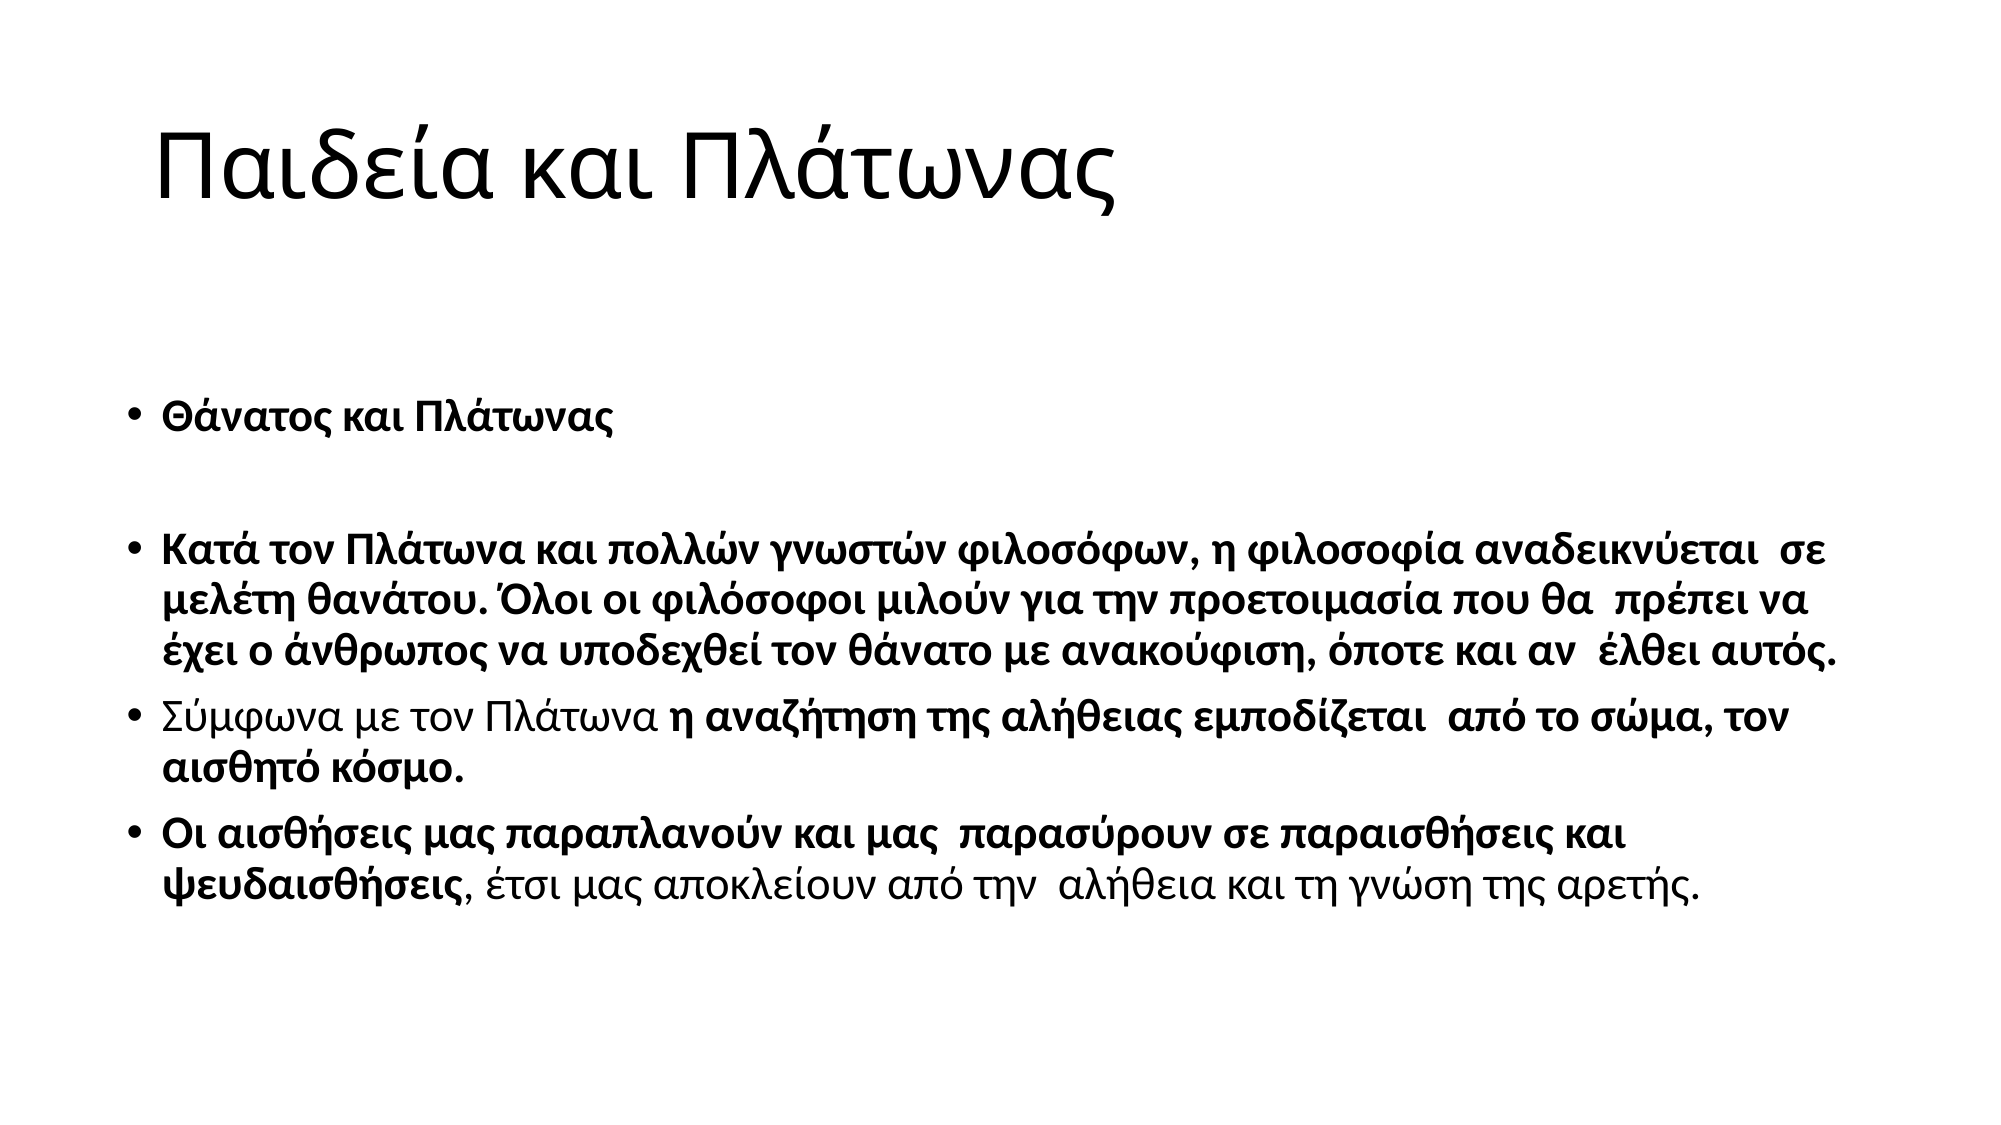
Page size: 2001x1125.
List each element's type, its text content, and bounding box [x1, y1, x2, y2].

title Παιδεία και Πλάτωνας [137, 59, 1863, 278]
list Θάνατος και Πλάτωνας Κατά τον Πλάτωνα και πολλών γνωστών φιλοσόφων, η φιλοσοφία αναδεικνύεται σε μελέτη θανάτου. Όλοι οι φιλόσοφοι μιλούν για την προετοιμασία που θα πρέπει να έχει ο άνθρωπος να υποδεχθεί τον θάνατο με ανακούφιση, όποτε και αν έλθει αυτός. Σύμφωνα με τον Πλάτωνα η αναζήτηση της αλήθειας εμποδίζεται από το σώμα, τον αισθητό κόσμο. Οι αισθήσεις μας παραπλανούν και μας παρασύρουν σε παραισθήσεις και ψευδαισθήσεις, έτσι μας αποκλείουν από την αλήθεια και τη γνώση της αρετής. [111, 383, 1877, 974]
